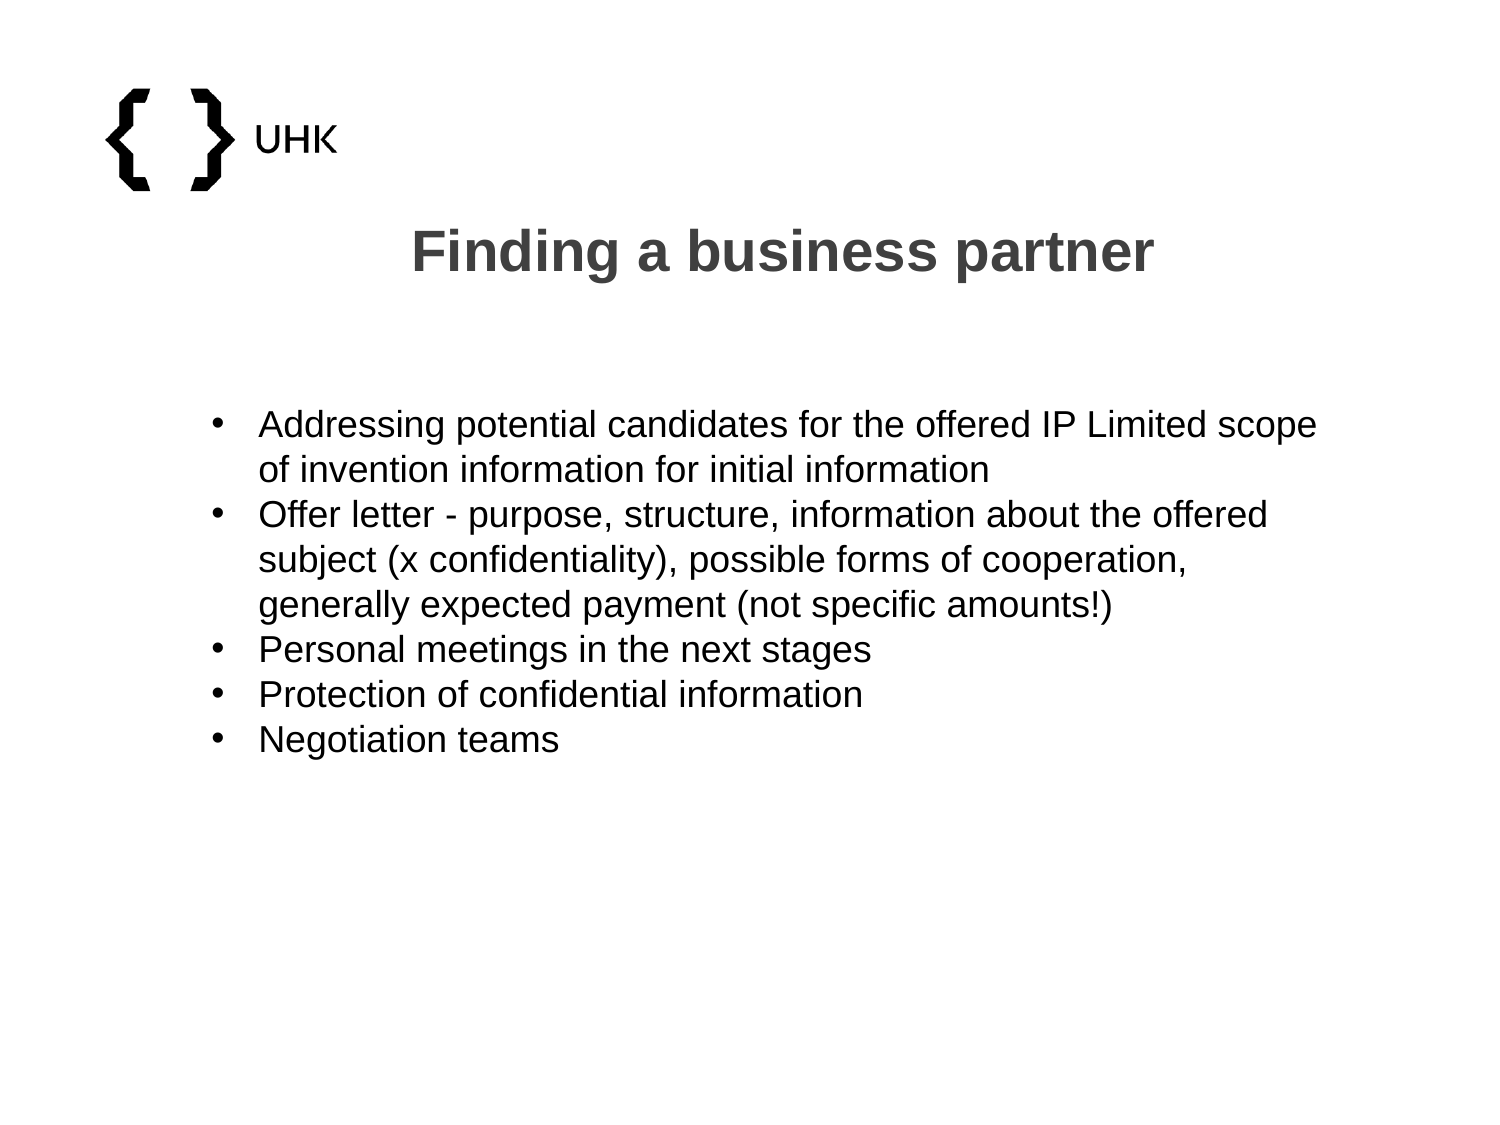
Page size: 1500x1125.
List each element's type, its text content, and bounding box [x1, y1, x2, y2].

text_box Finding a business partner [396, 205, 1188, 291]
text_box Addressing potential candidates for the offered IP Limited scope of invention information for initial information Offer letter - purpose, structure, information about the offered subject (x confidentiality), possible forms of cooperation, generally expected payment (not specific amounts!) Personal meetings in the next stages Protection of confidential information Negotiation teams [196, 392, 1365, 768]
picture [62, 46, 380, 233]
